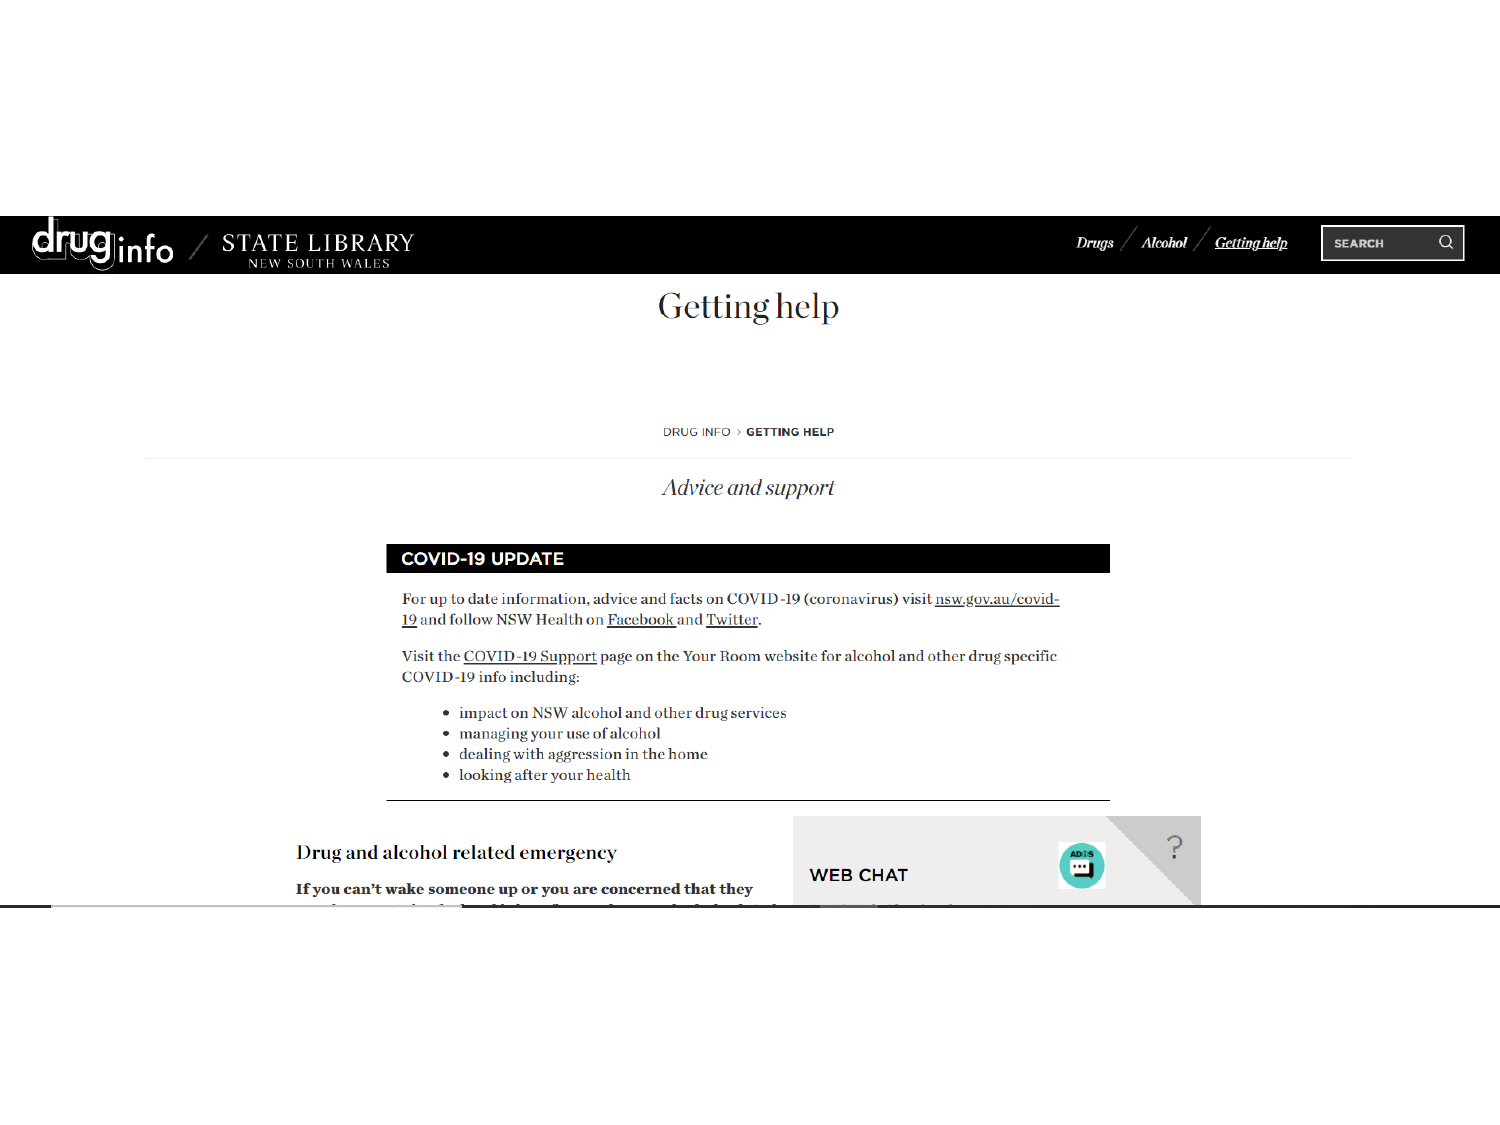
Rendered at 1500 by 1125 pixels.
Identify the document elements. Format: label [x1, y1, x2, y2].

picture [0, 216, 1500, 908]
